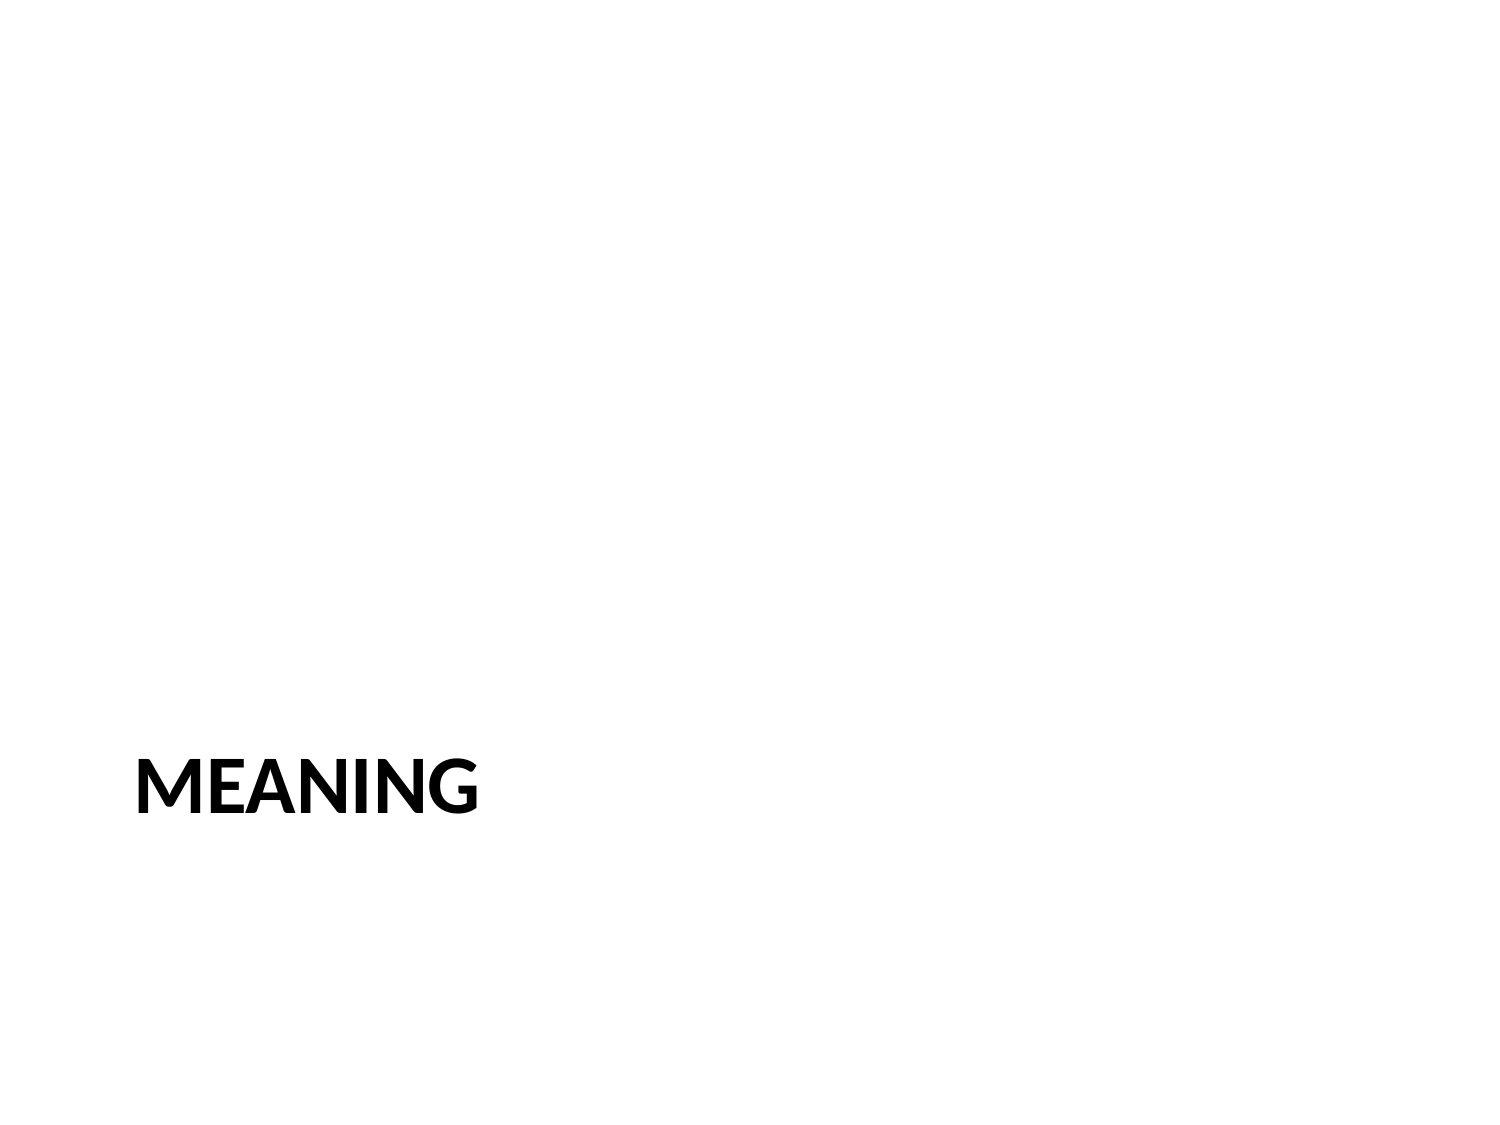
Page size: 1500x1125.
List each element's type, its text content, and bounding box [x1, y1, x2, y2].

title Meaning [118, 722, 1394, 947]
